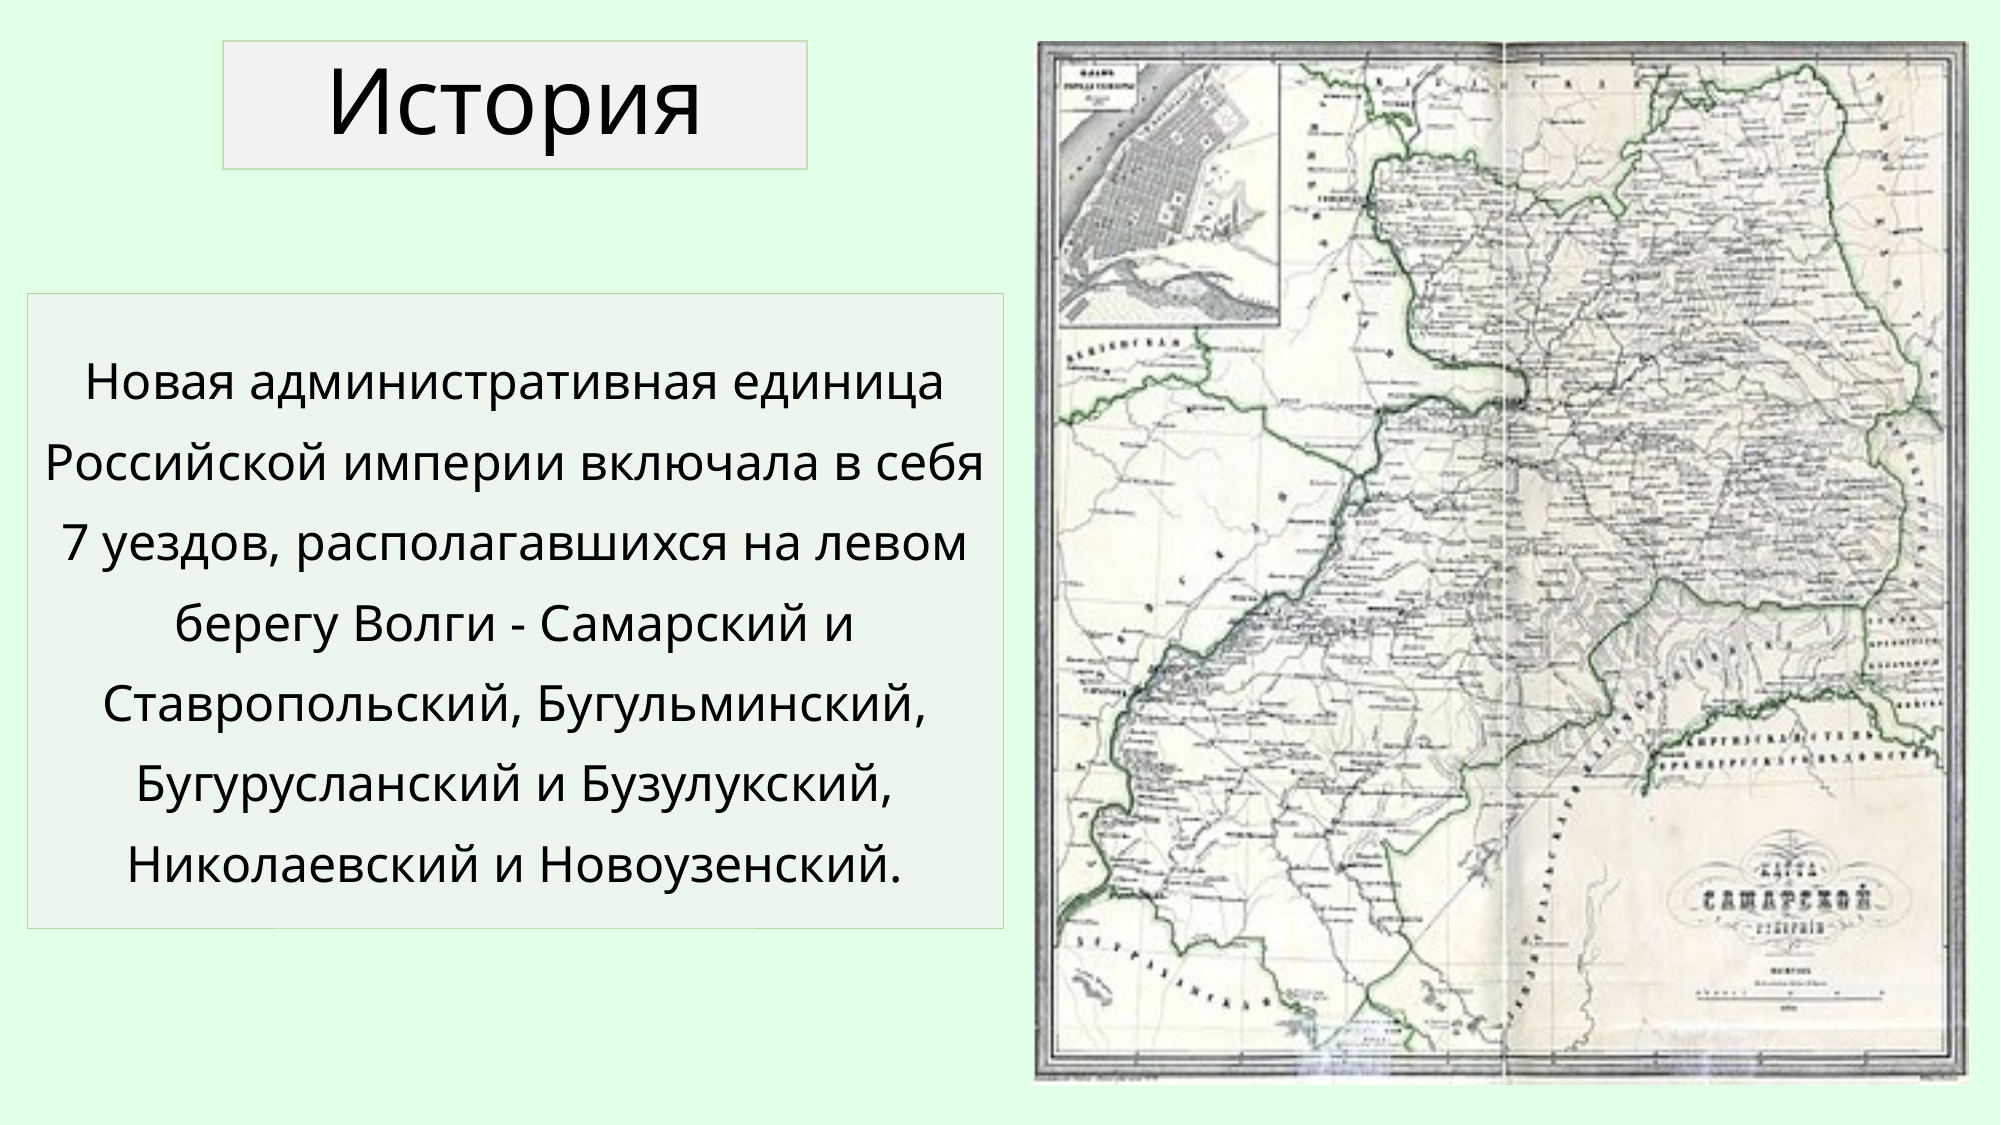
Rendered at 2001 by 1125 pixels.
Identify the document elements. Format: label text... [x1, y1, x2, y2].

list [1032, 41, 1969, 1085]
text_box Новая административная единица Российской империи включала в себя 7 уездов, располагавшихся на левом берегу Волги - Самарский и Ставропольский, Бугульминский, Бугурусланский и Бузулукский, Николаевский и Новоузенский. [26, 293, 1004, 929]
title История [222, 40, 808, 170]
